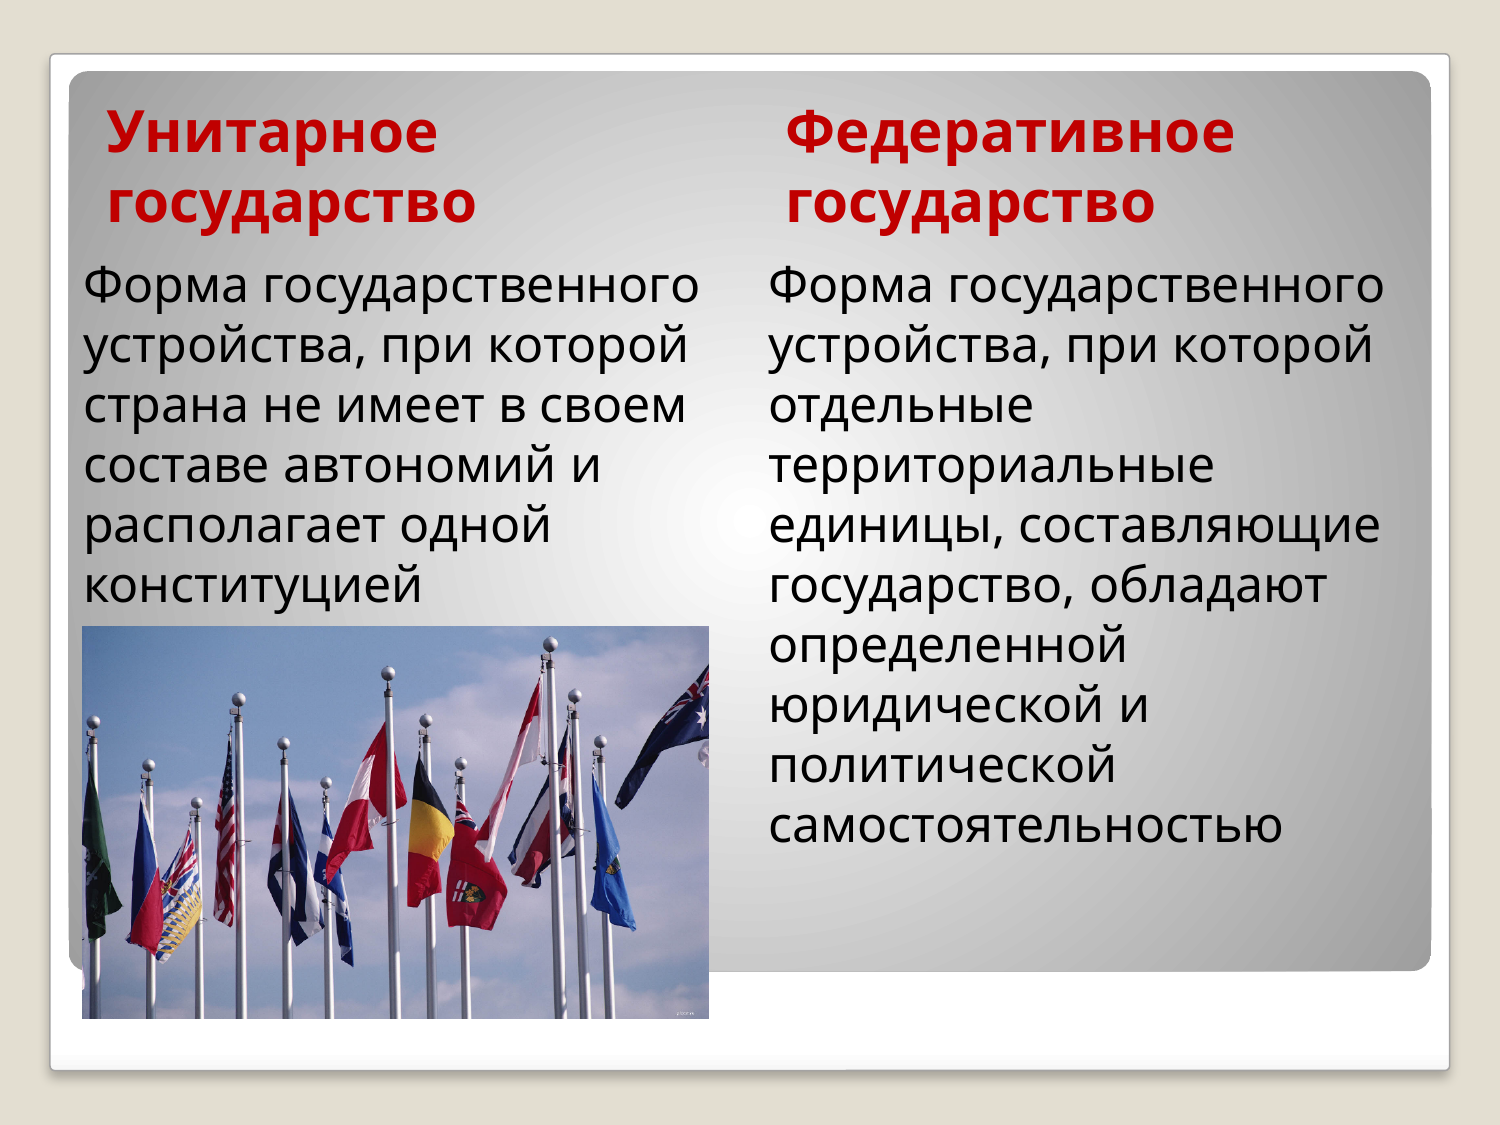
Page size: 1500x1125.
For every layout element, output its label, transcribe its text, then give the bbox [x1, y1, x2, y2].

list Федеративное государство [763, 95, 1408, 225]
list Унитарное государство [82, 95, 739, 225]
list Форма государственного устройства, при которой страна не имеет в своем составе автономий и располагает одной конституцией [53, 237, 738, 810]
picture [82, 626, 709, 1019]
list Форма государственного устройства, при которой отдельные территориальные единицы, составляющие государство, обладают определенной юридической и политической самостоятельностью [738, 237, 1459, 810]
